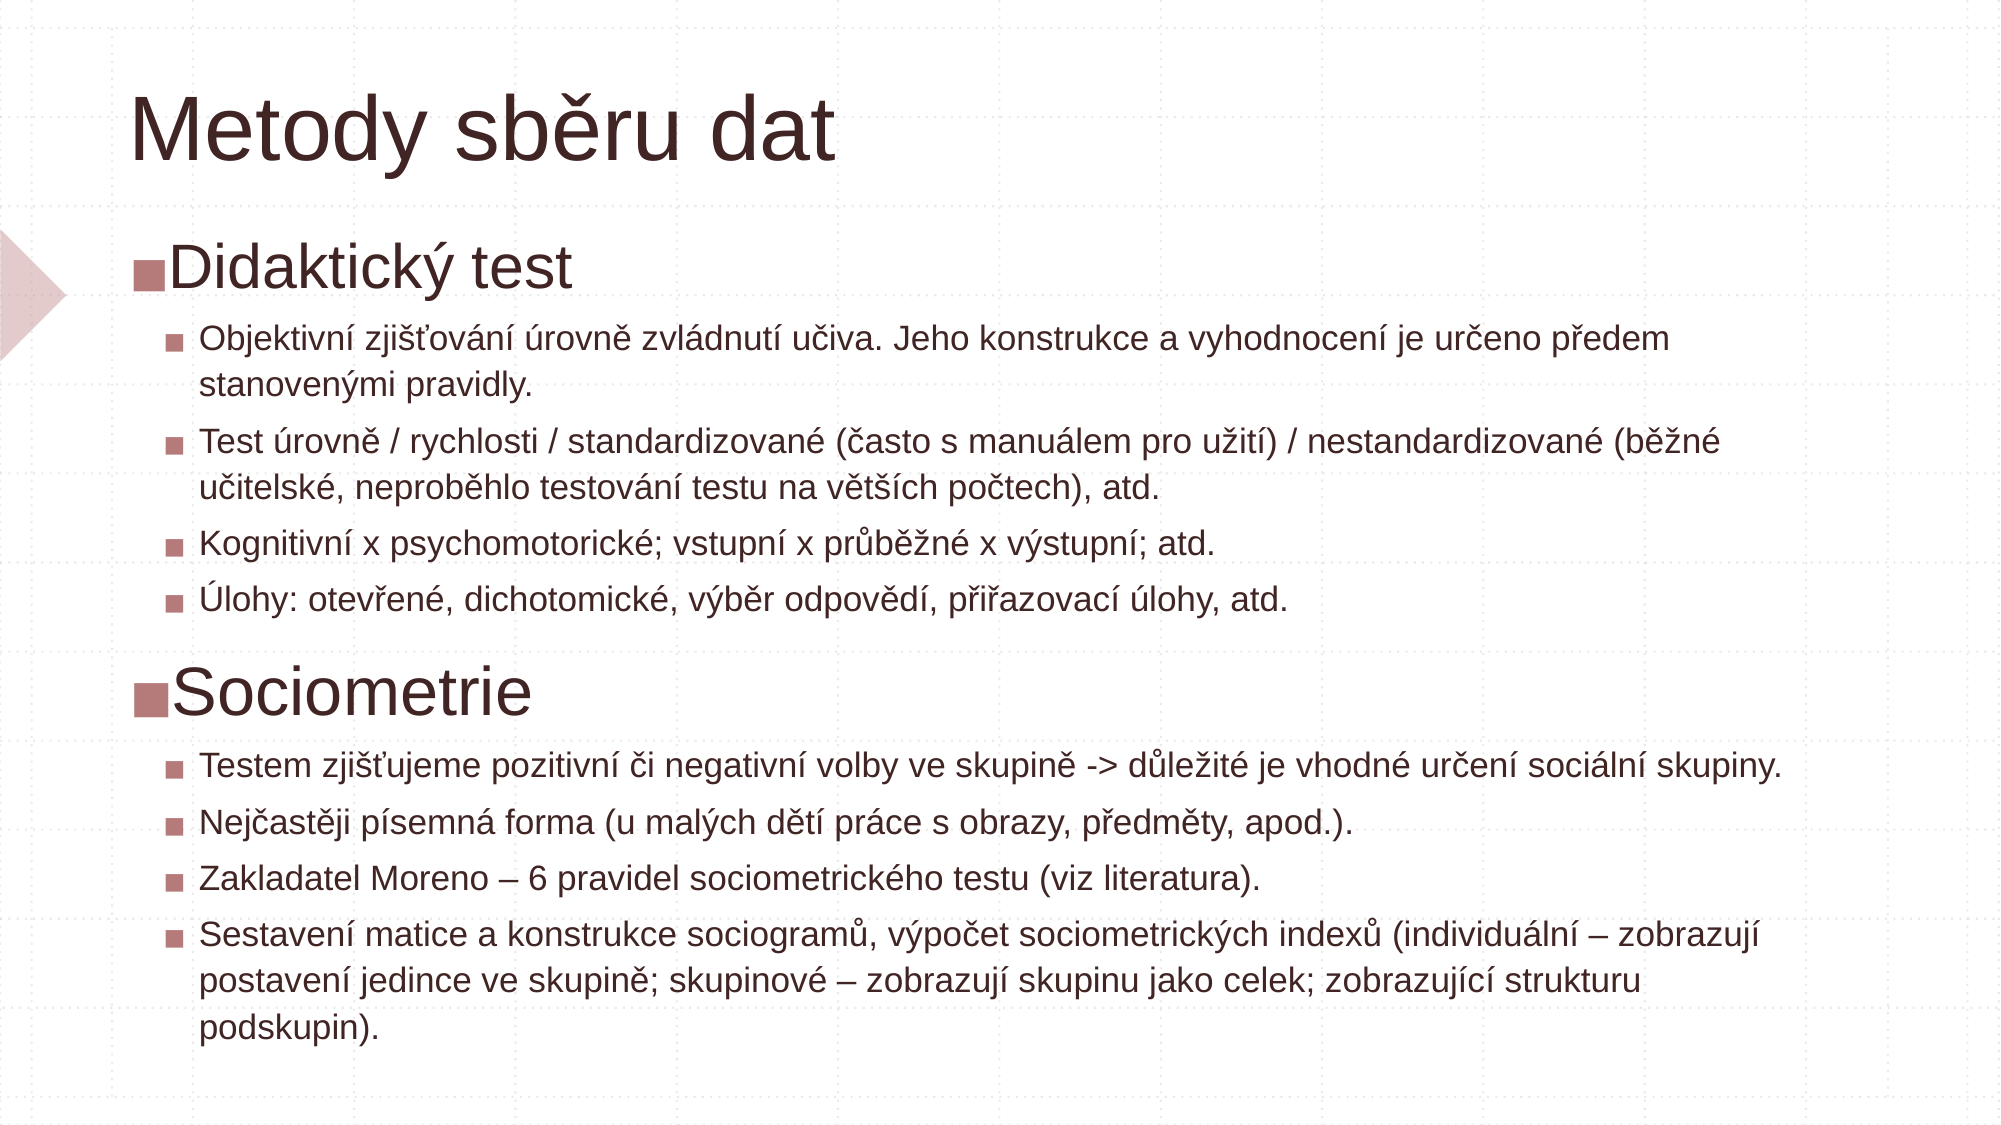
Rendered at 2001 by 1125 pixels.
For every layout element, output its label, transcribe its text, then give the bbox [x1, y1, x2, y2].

list Didaktický test Objektivní zjišťování úrovně zvládnutí učiva. Jeho konstrukce a vyhodnocení je určeno předem stanovenými pravidly. Test úrovně / rychlosti / standardizované (často s manuálem pro užití) / nestandardizované (běžné učitelské, neproběhlo testování testu na větších počtech), atd. Kognitivní x psychomotorické; vstupní x průběžné x výstupní; atd. Úlohy: otevřené, dichotomické, výběr odpovědí, přiřazovací úlohy, atd. Sociometrie Testem zjišťujeme pozitivní či negativní volby ve skupině -> důležité je vhodné určení sociální skupiny. Nejčastěji písemná forma (u malých dětí práce s obrazy, předměty, apod.). Zakladatel Moreno – 6 pravidel sociometrického testu (viz literatura). Sestavení matice a konstrukce sociogramů, výpočet sociometrických indexů (individuální – zobrazují postavení jedince ve skupině; skupinové – zobrazují skupinu jako celek; zobrazující strukturu podskupin). [113, 211, 1808, 1059]
title Metody sběru dat [113, 35, 1808, 187]
